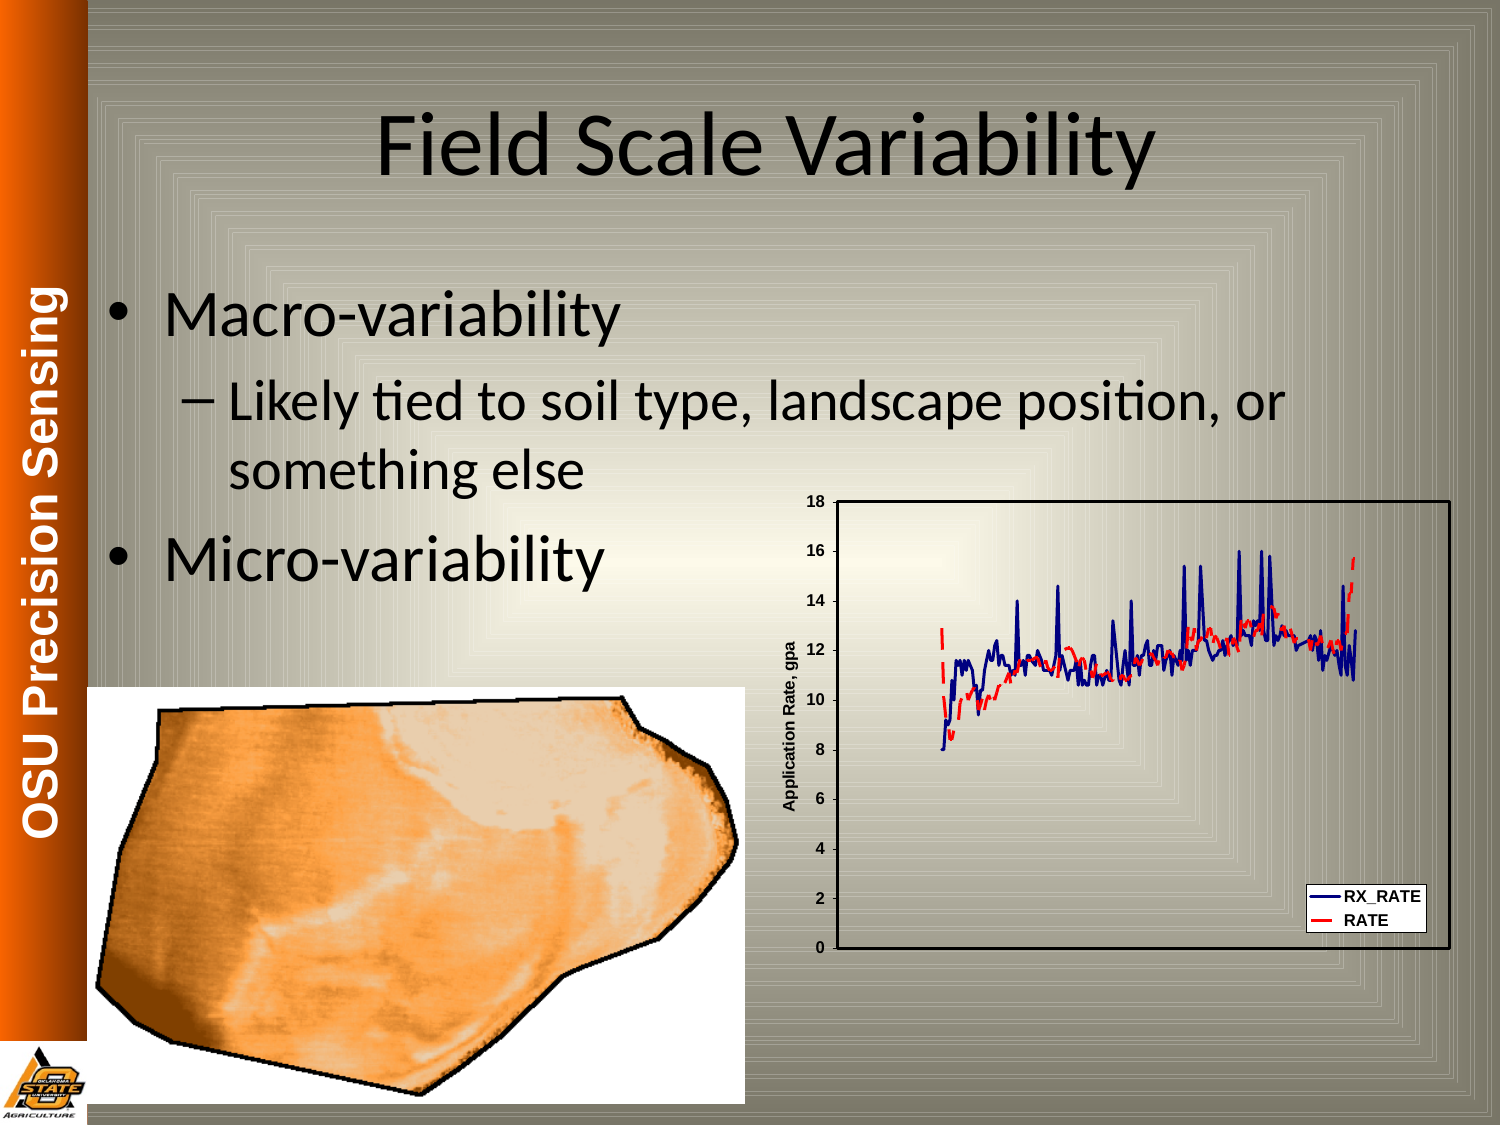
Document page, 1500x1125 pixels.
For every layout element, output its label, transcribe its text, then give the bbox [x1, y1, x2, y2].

list Macro-variability Likely tied to soil type, landscape position, or something else Micro-variability [91, 262, 1443, 1006]
picture [762, 474, 1476, 976]
title Field Scale Variability [91, 44, 1443, 233]
picture [0, 687, 745, 1125]
